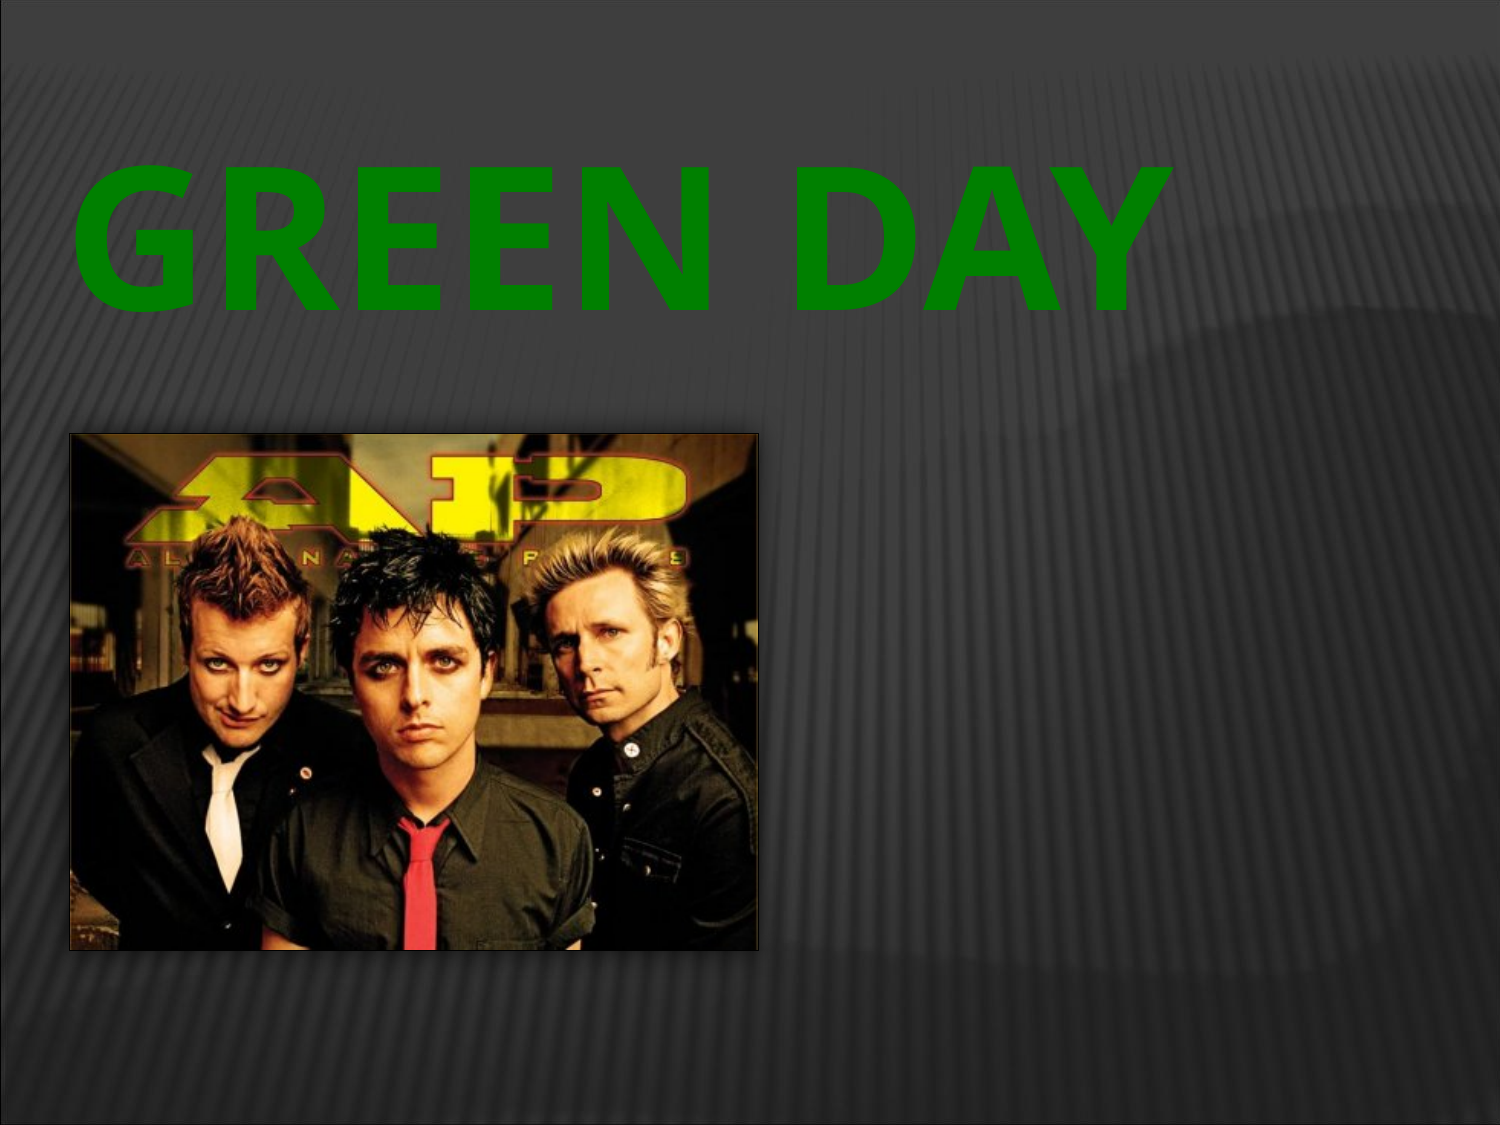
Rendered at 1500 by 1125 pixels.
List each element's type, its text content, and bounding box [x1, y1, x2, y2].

title Green day [49, 75, 1475, 387]
picture [0, 0, 1500, 1125]
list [70, 433, 759, 951]
